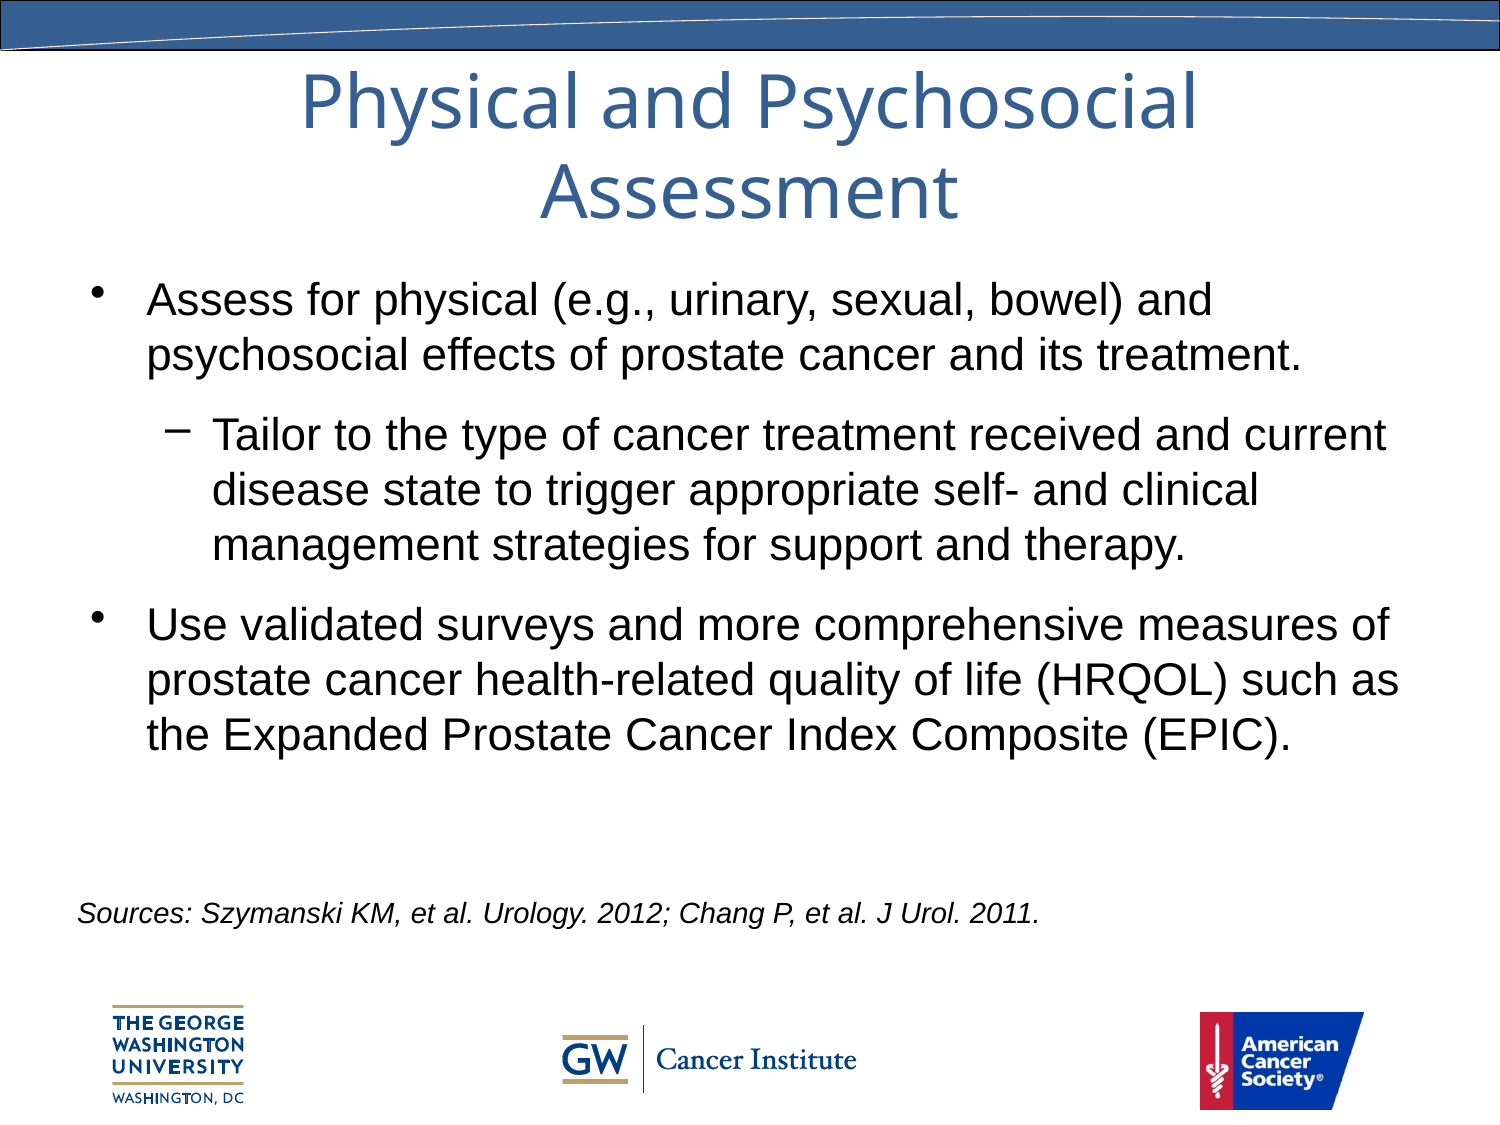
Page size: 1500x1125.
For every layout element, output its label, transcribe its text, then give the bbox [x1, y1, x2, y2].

picture [1200, 1012, 1364, 1110]
list Assess for physical (e.g., urinary, sexual, bowel) and psychosocial effects of prostate cancer and its treatment. Tailor to the type of cancer treatment received and current disease state to trigger appropriate self- and clinical management strategies for support and therapy. Use validated surveys and more comprehensive measures of prostate cancer health-related quality of life (HRQOL) such as the Expanded Prostate Cancer Index Composite (EPIC). [75, 262, 1425, 738]
text_box Sources: Szymanski KM, et al. Urology. 2012; Chang P, et al. J Urol. 2011. [62, 887, 1413, 938]
title Physical and Psychosocial Assessment [75, 50, 1425, 238]
